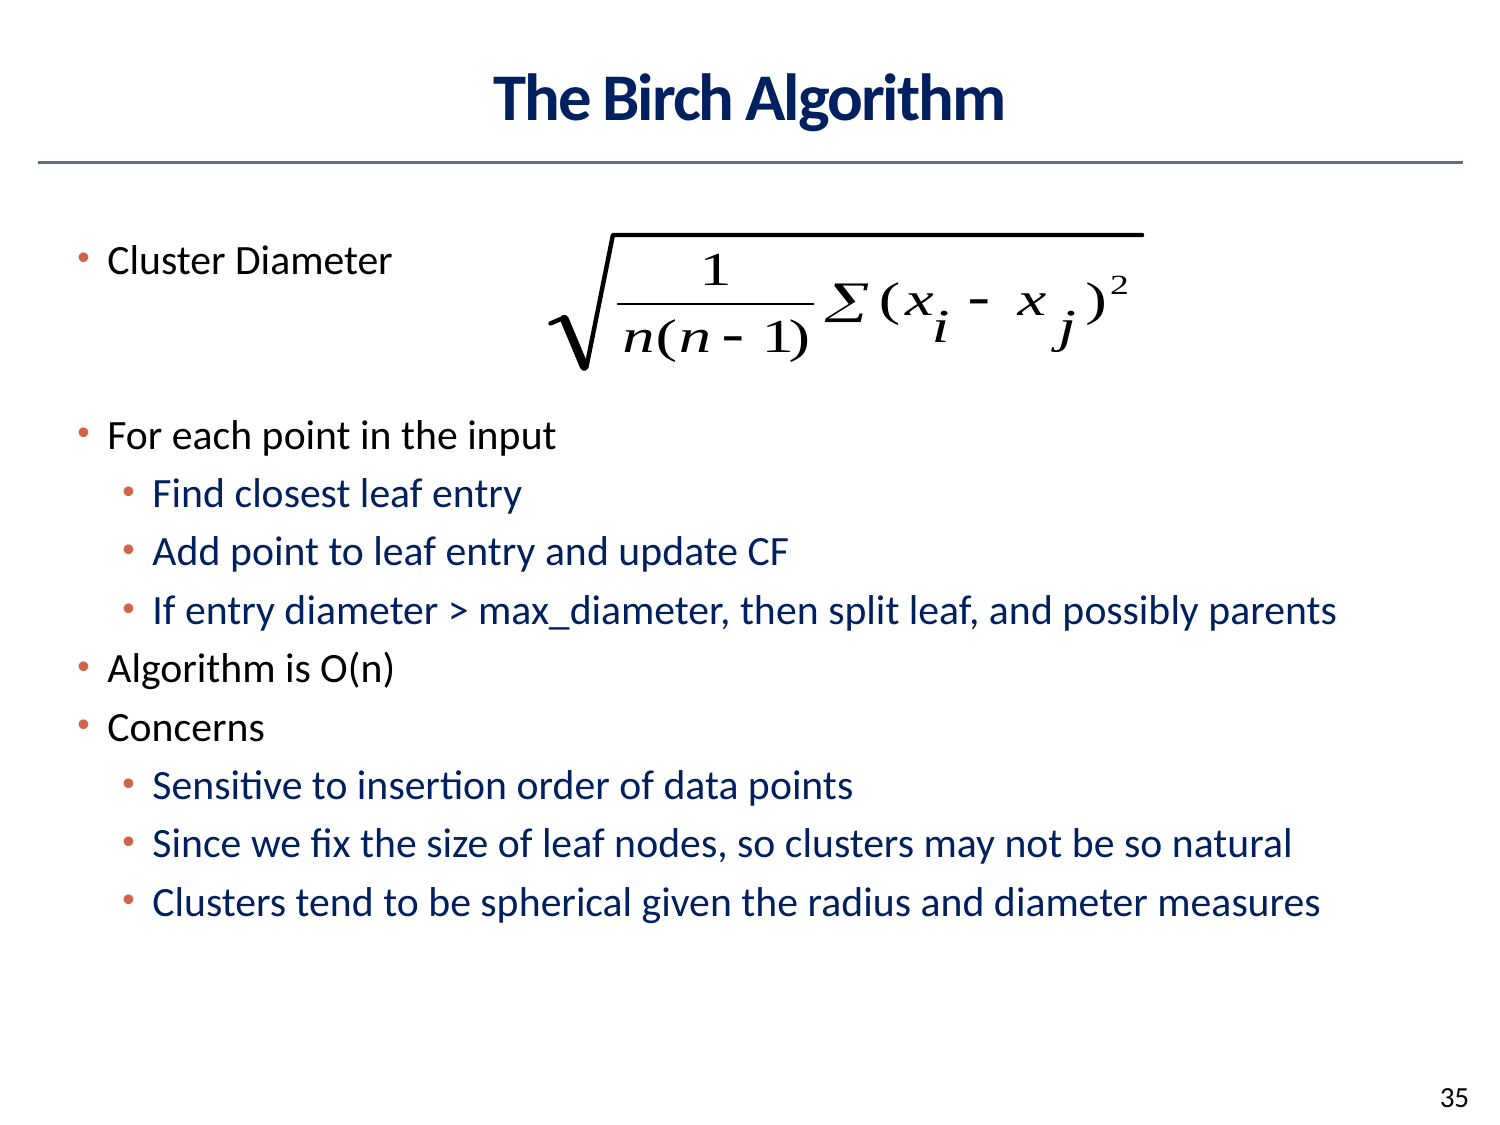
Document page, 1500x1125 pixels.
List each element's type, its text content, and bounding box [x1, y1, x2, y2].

list Cluster Diameter For each point in the input Find closest leaf entry Add point to leaf entry and update CF If entry diameter > max_diameter, then split leaf, and possibly parents Algorithm is O(n) Concerns Sensitive to insertion order of data points Since we fix the size of leaf nodes, so clusters may not be so natural Clusters tend to be spherical given the radius and diameter measures [62, 224, 1475, 1088]
slide_number 35 [1425, 1071, 1500, 1125]
title The Birch Algorithm [75, 24, 1425, 163]
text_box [537, 224, 1157, 380]
